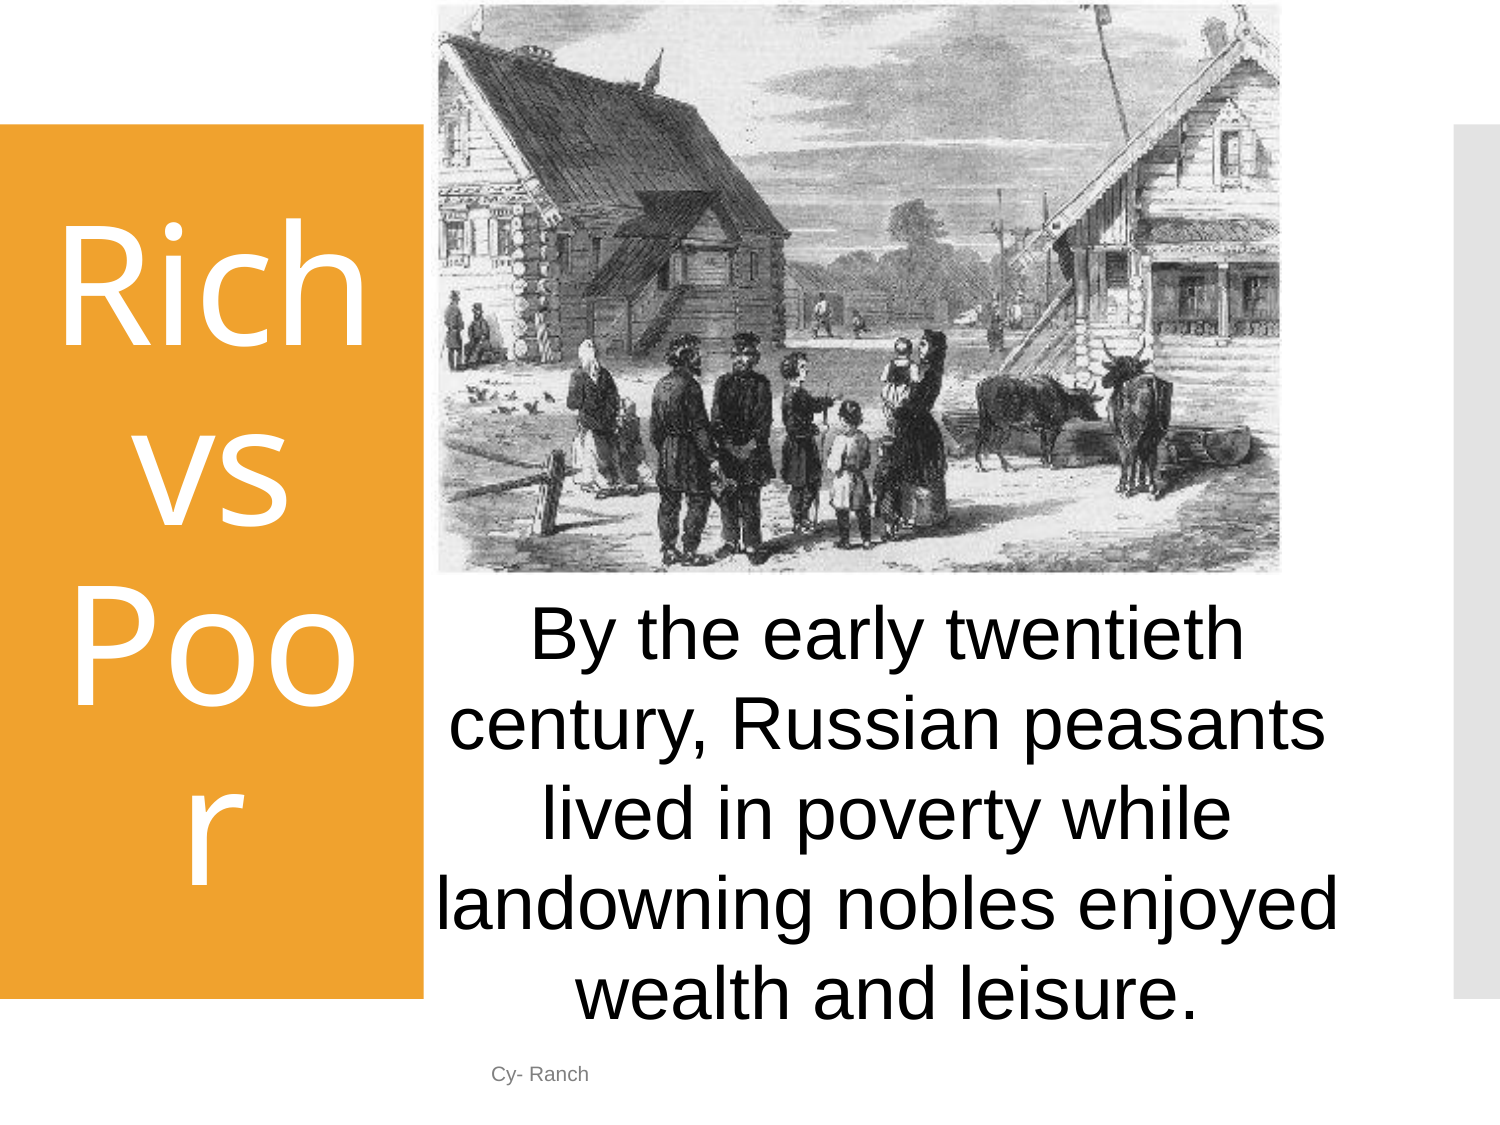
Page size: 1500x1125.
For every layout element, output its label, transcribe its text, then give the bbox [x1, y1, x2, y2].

title Rich vs Poor [31, 184, 394, 940]
picture [431, 0, 1282, 576]
footer Cy- Ranch [476, 1042, 1204, 1103]
text_box By the early twentieth century, Russian peasants lived in poverty while landowning nobles enjoyed wealth and leisure. [412, 577, 1364, 1042]
